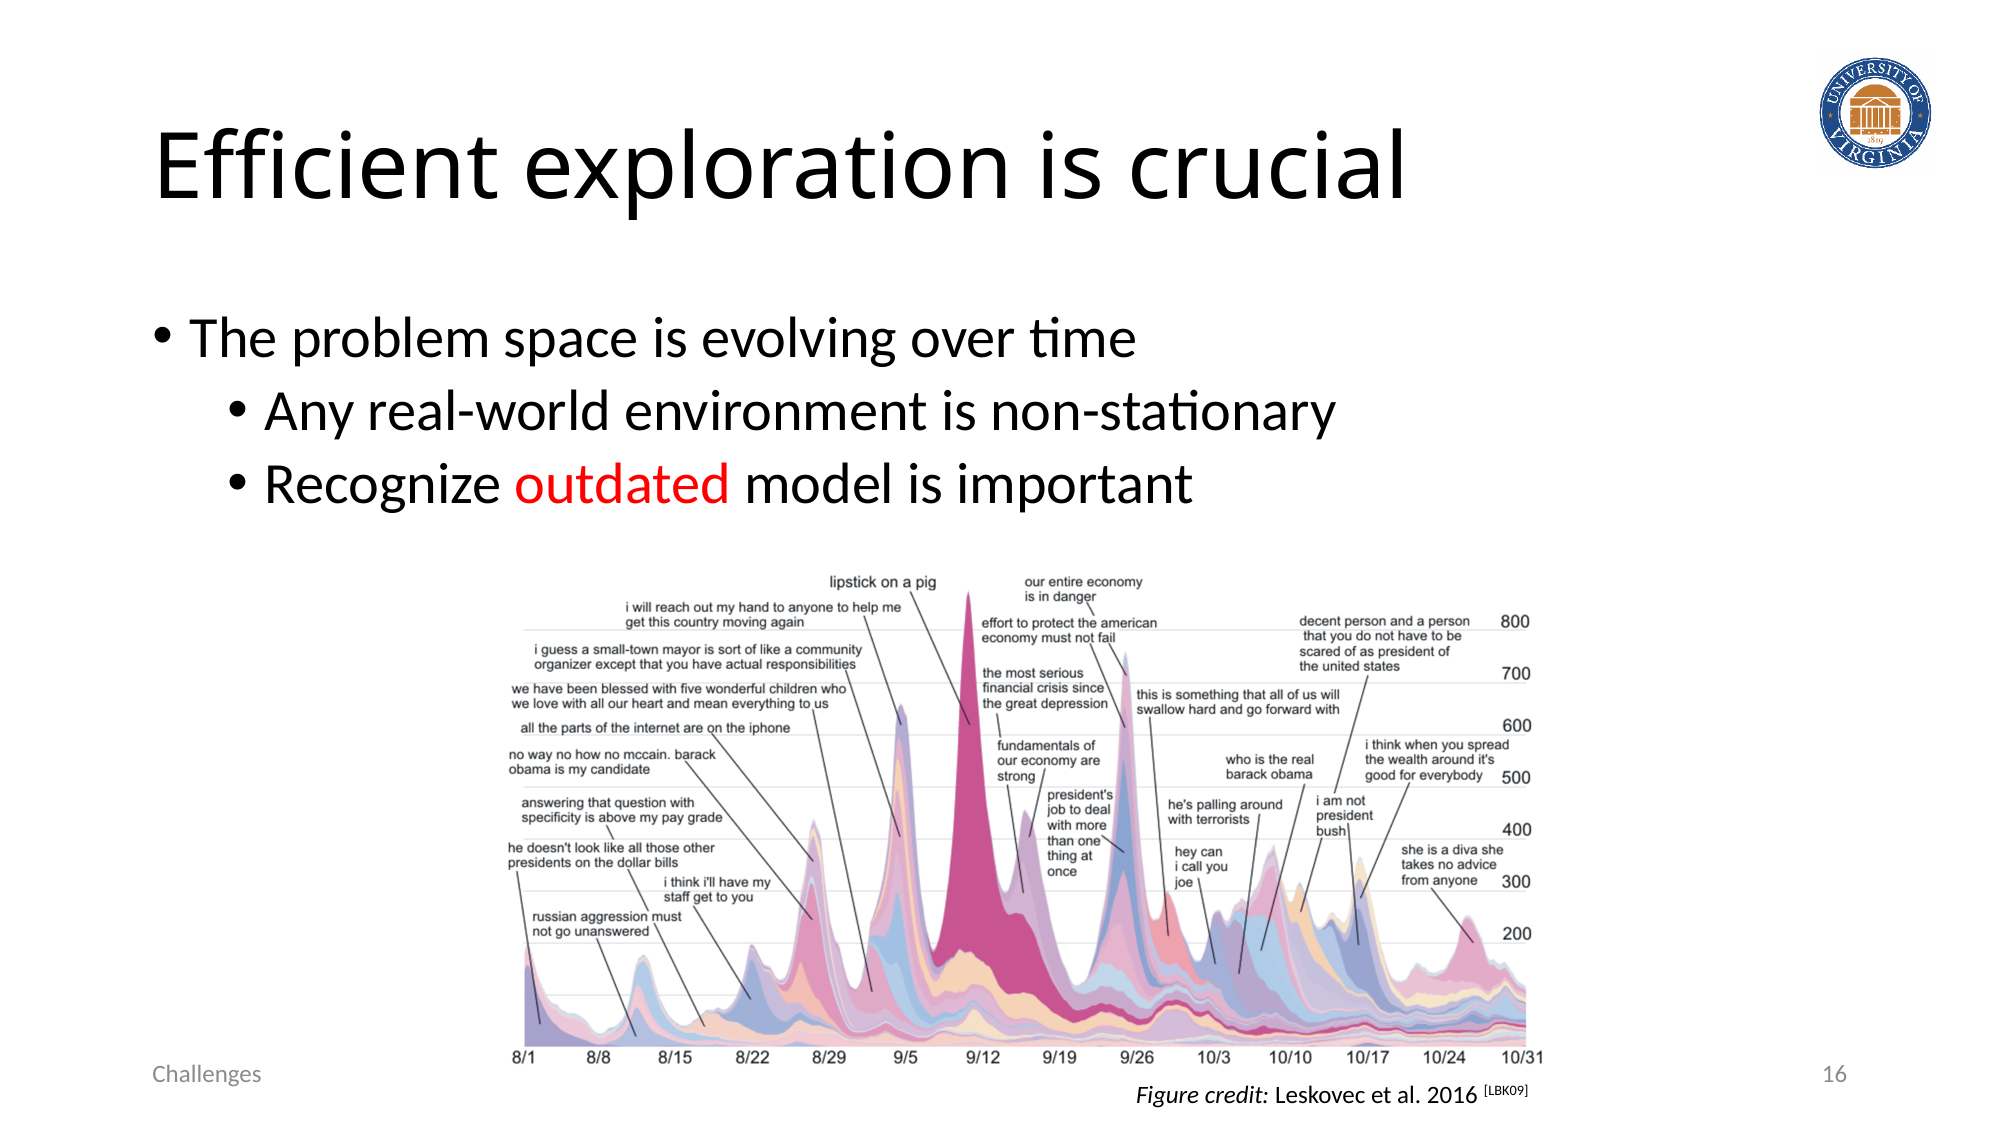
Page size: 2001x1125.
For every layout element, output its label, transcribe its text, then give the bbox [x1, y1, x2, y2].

picture [1816, 54, 1934, 171]
slide_number 16 [1544, 1042, 1863, 1103]
picture [501, 569, 1550, 1073]
slide_number Challenges [137, 1042, 588, 1103]
title Efficient exploration is crucial [137, 59, 1863, 278]
text_box Figure credit: Leskovec et al. 2016 [LBK09] [1121, 1073, 1544, 1116]
list The problem space is evolving over time Any real-world environment is non-stationary Recognize outdated model is important [137, 299, 1863, 1014]
